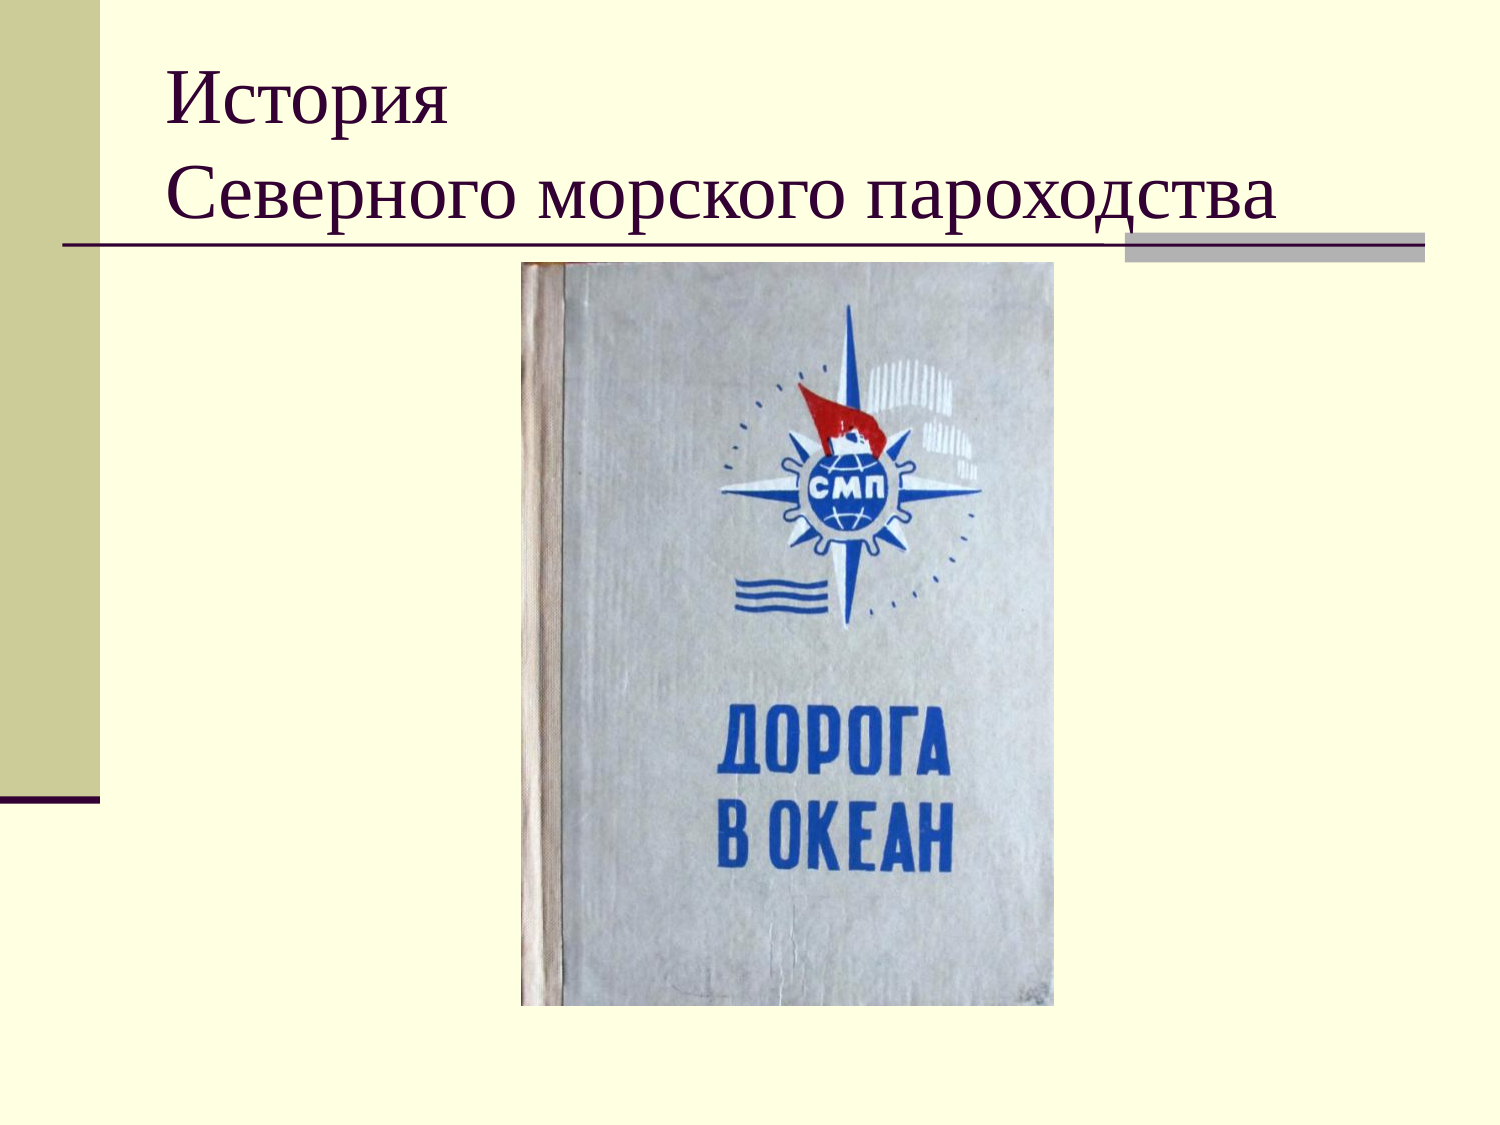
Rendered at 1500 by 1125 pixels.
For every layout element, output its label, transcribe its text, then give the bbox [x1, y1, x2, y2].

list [520, 262, 1054, 1006]
title История Северного морского пароходства [149, 45, 1426, 234]
